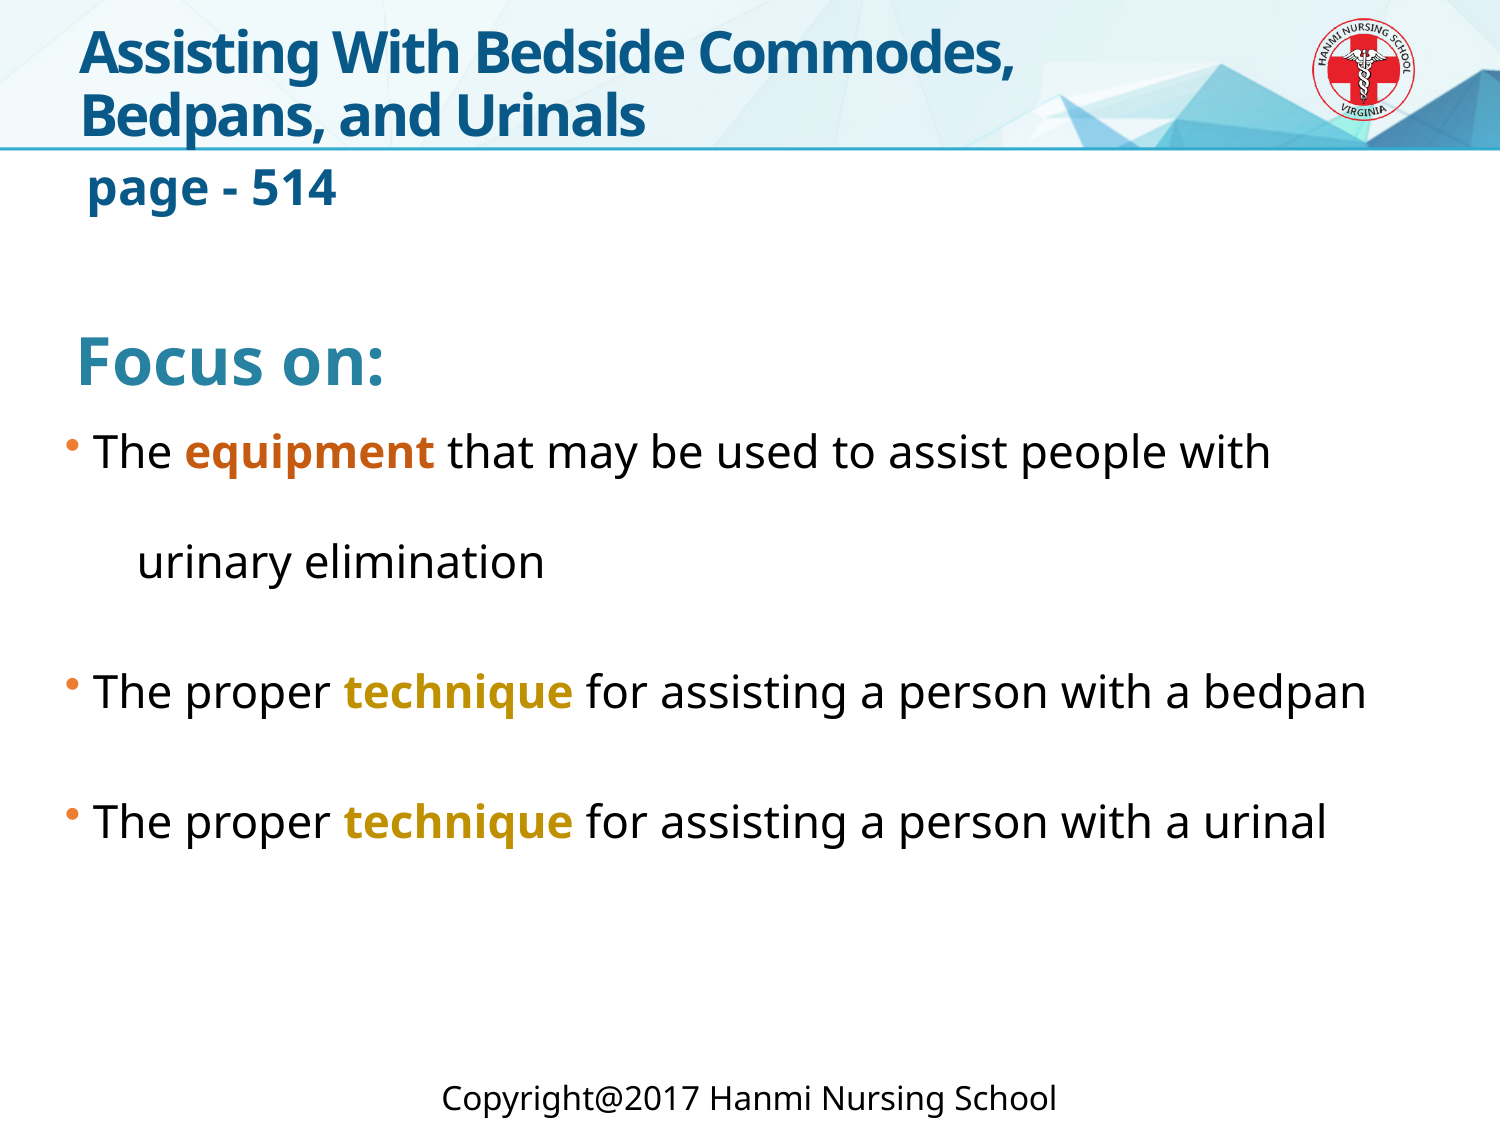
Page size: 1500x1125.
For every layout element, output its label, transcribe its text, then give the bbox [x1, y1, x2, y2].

text_box Focus on: [60, 311, 401, 360]
text_box page - 514 [71, 148, 370, 223]
text_box Copyright@2017 Hanmi Nursing School [0, 1069, 1500, 1125]
title Assisting With Bedside Commodes, Bedpans, and Urinals [64, 30, 1217, 142]
picture [0, 0, 1500, 1069]
text_box The equipment that may be used to assist people with urinary elimination The proper technique for assisting a person with a bedpan The proper technique for assisting a person with a urinal [49, 360, 1426, 855]
